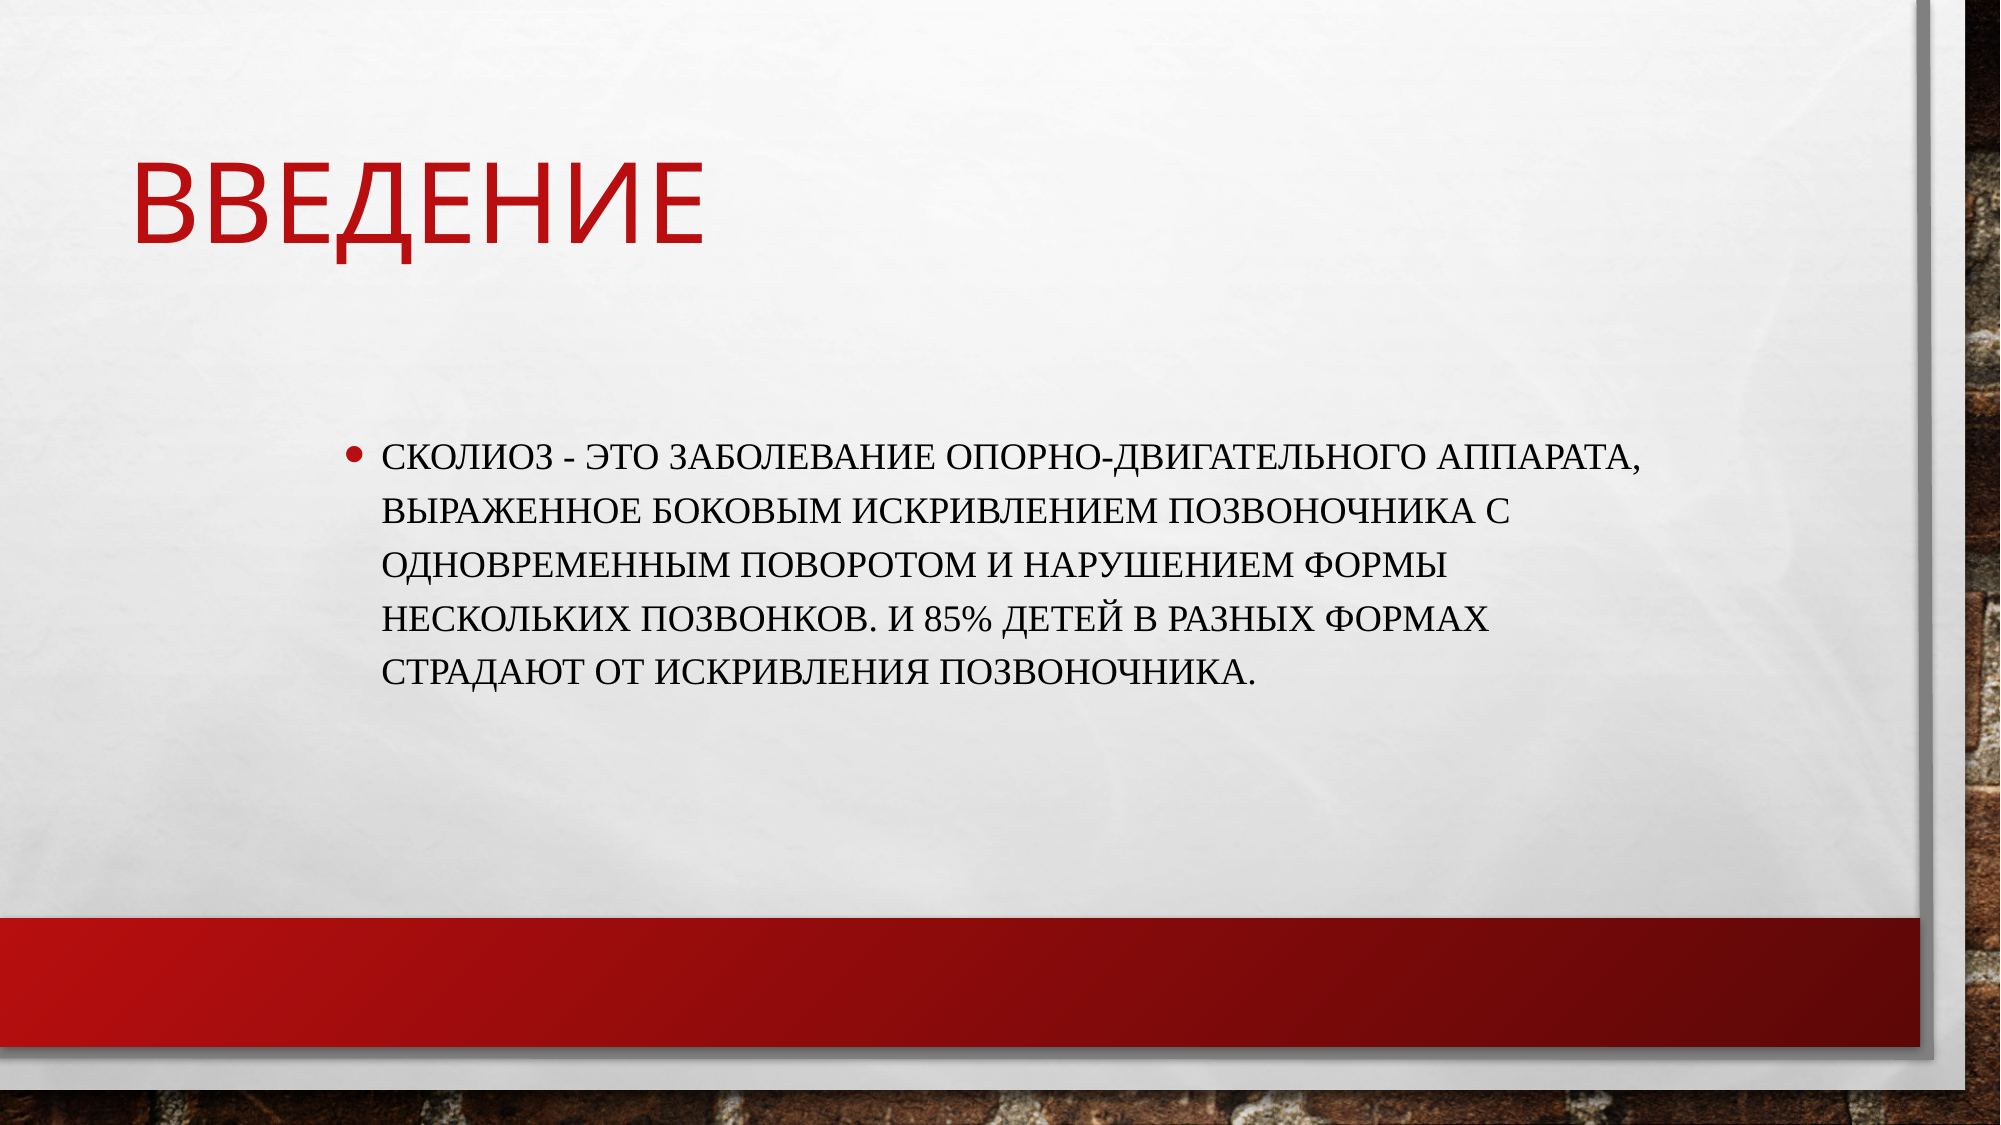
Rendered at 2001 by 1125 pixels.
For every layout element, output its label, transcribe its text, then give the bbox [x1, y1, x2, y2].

list Сколиоз - это заболевание опорно-двигательного аппарата, выраженное боковым искривлением позвоночника с одновременным поворотом и нарушением формы нескольких позвонков. И 85% детей в разных формах страдают от искривления позвоночника. [328, 353, 1672, 772]
picture [0, 0, 2000, 1125]
title Введение [112, 112, 1818, 302]
